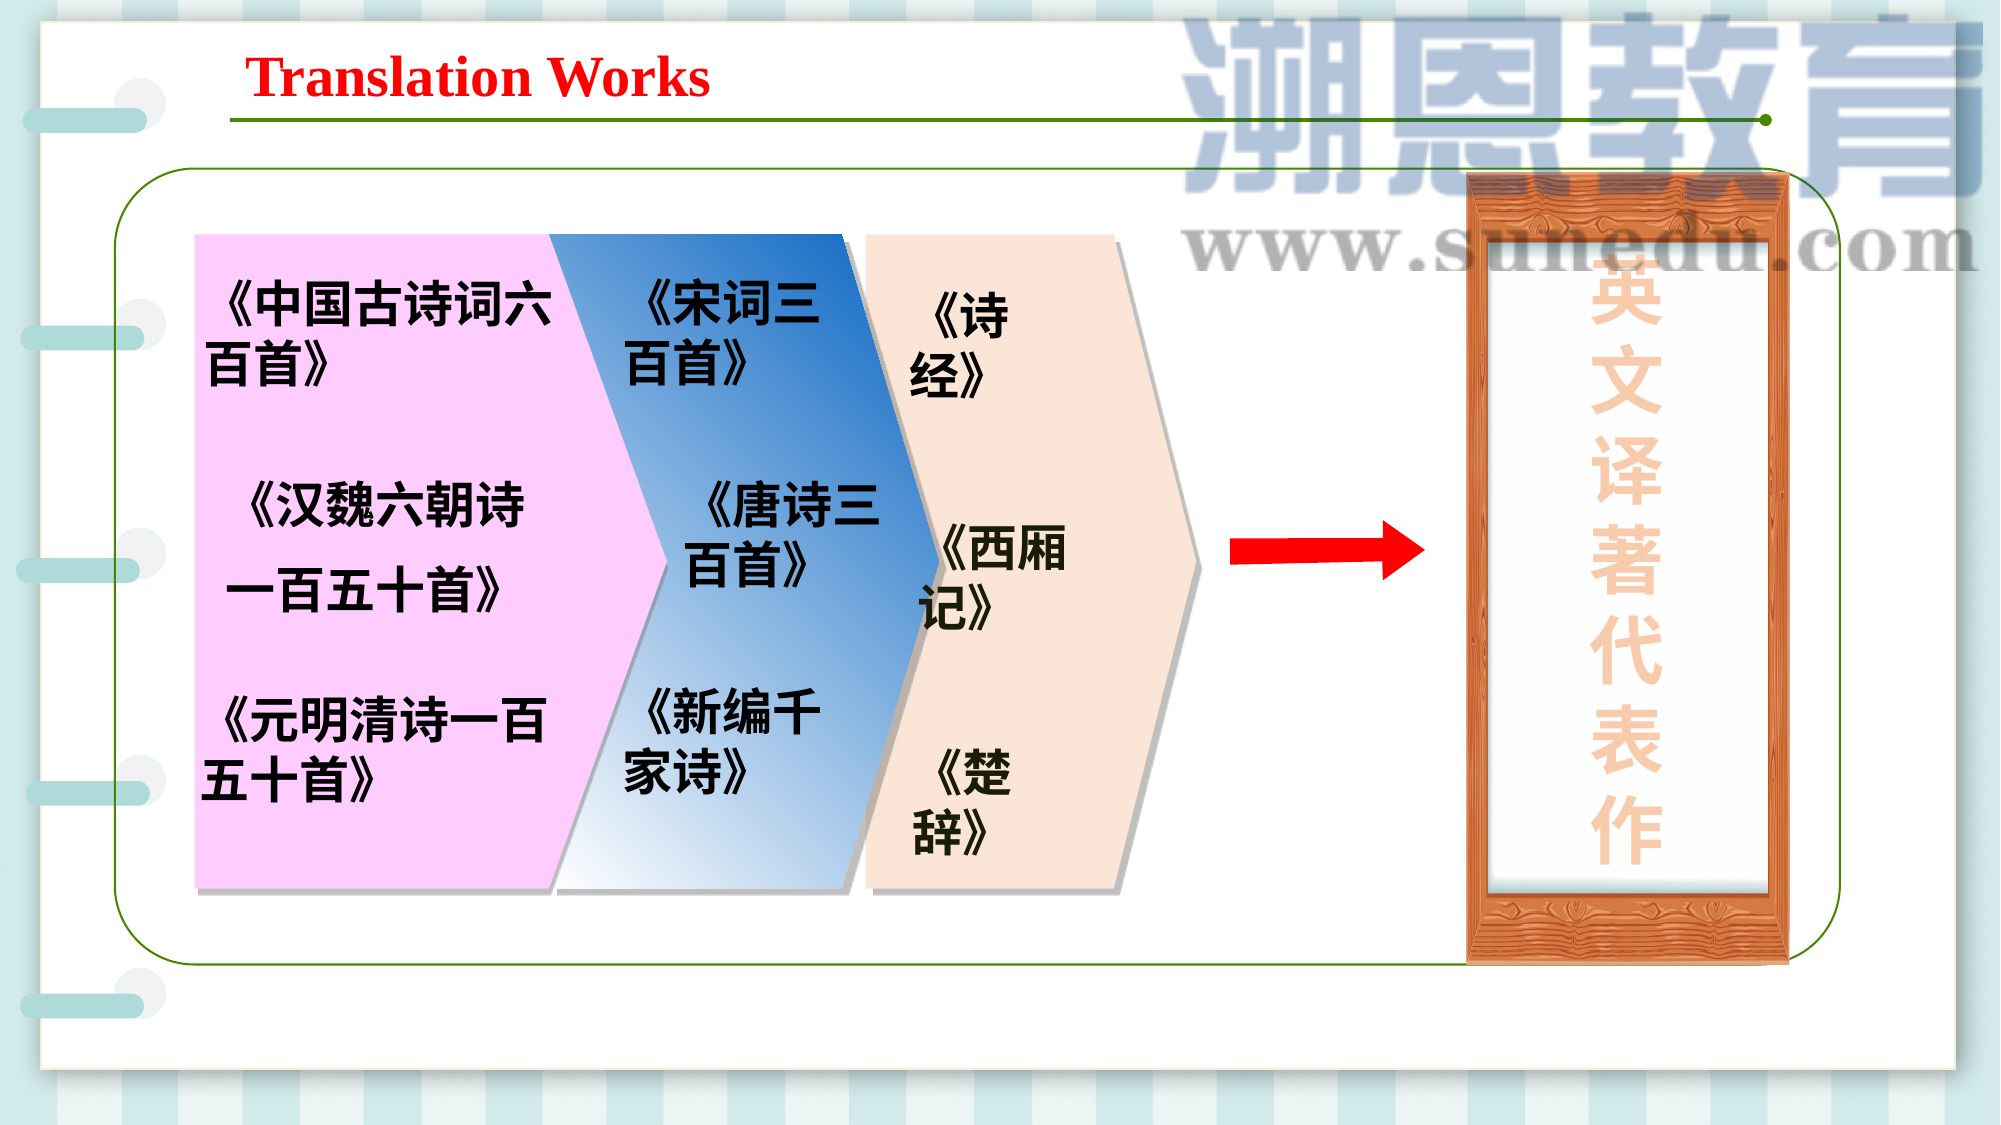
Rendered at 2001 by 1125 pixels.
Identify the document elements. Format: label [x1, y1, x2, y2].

text_box [40, 22, 1955, 1069]
text_box [184, 234, 1197, 889]
picture [0, 0, 2000, 1125]
